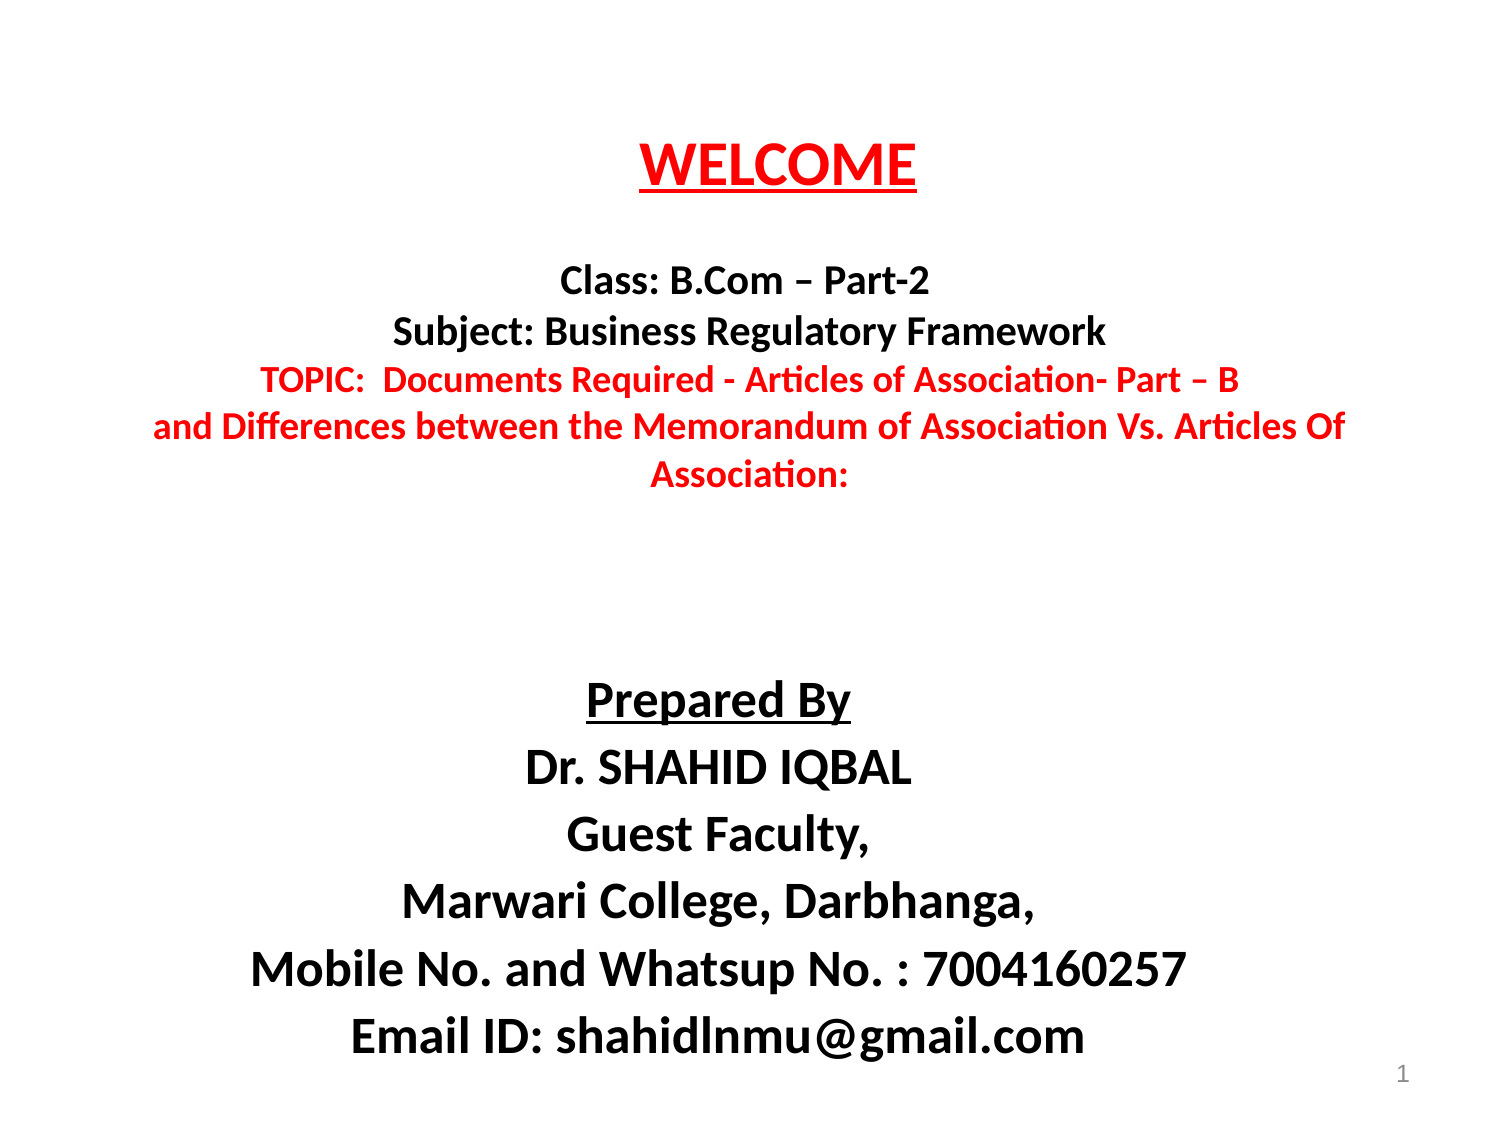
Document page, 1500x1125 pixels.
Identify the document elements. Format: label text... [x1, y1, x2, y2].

title WELCOME Class: B.Com – Part-2 Subject: Business Regulatory Framework TOPIC: Documents Required - Articles of Association- Part – B and Differences between the Memorandum of Association Vs. Articles Of Association: [75, 112, 1425, 550]
slide_number 1 [1074, 1042, 1425, 1103]
subtitle Prepared By Dr. SHAHID IQBAL Guest Faculty, Marwari College, Darbhanga, Mobile No. and Whatsup No. : 7004160257 Email ID: shahidlnmu@gmail.com [150, 549, 1288, 1075]
